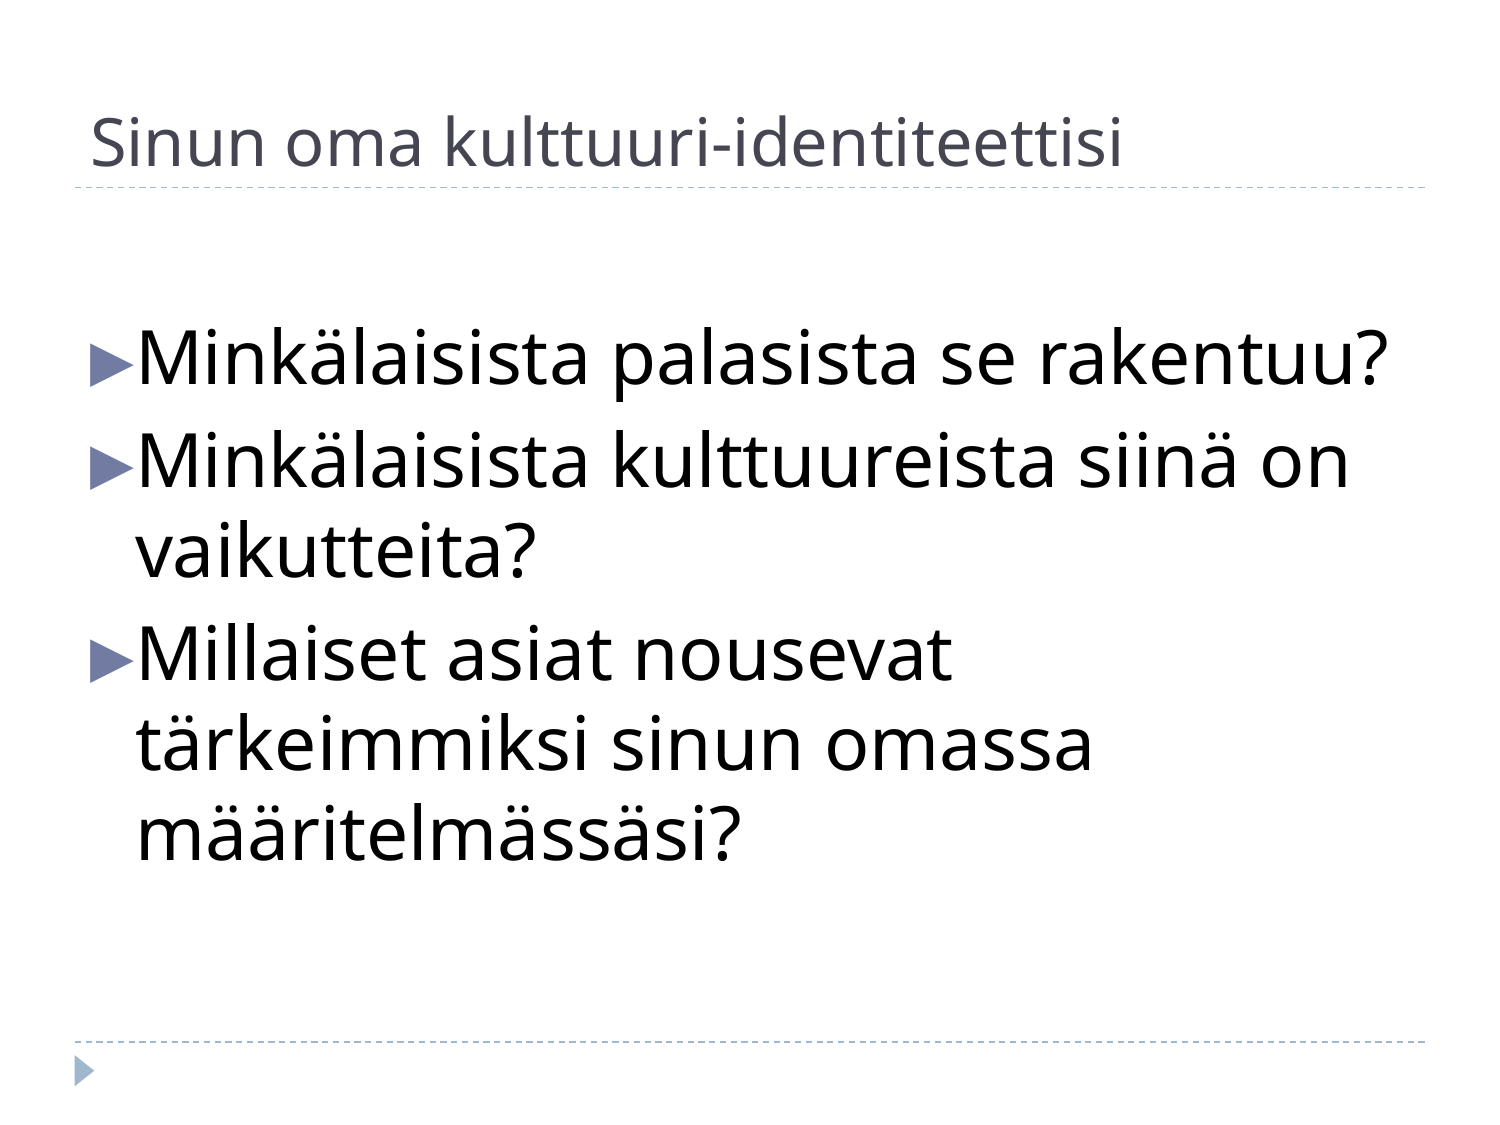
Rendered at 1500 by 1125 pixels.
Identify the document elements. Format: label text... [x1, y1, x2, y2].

list Minkälaisista palasista se rakentuu? Minkälaisista kulttuureista siinä on vaikutteita? Millaiset asiat nousevat tärkeimmiksi sinun omassa määritelmässäsi? [75, 200, 1425, 1010]
title Sinun oma kulttuuri-identiteettisi [75, 24, 1425, 188]
